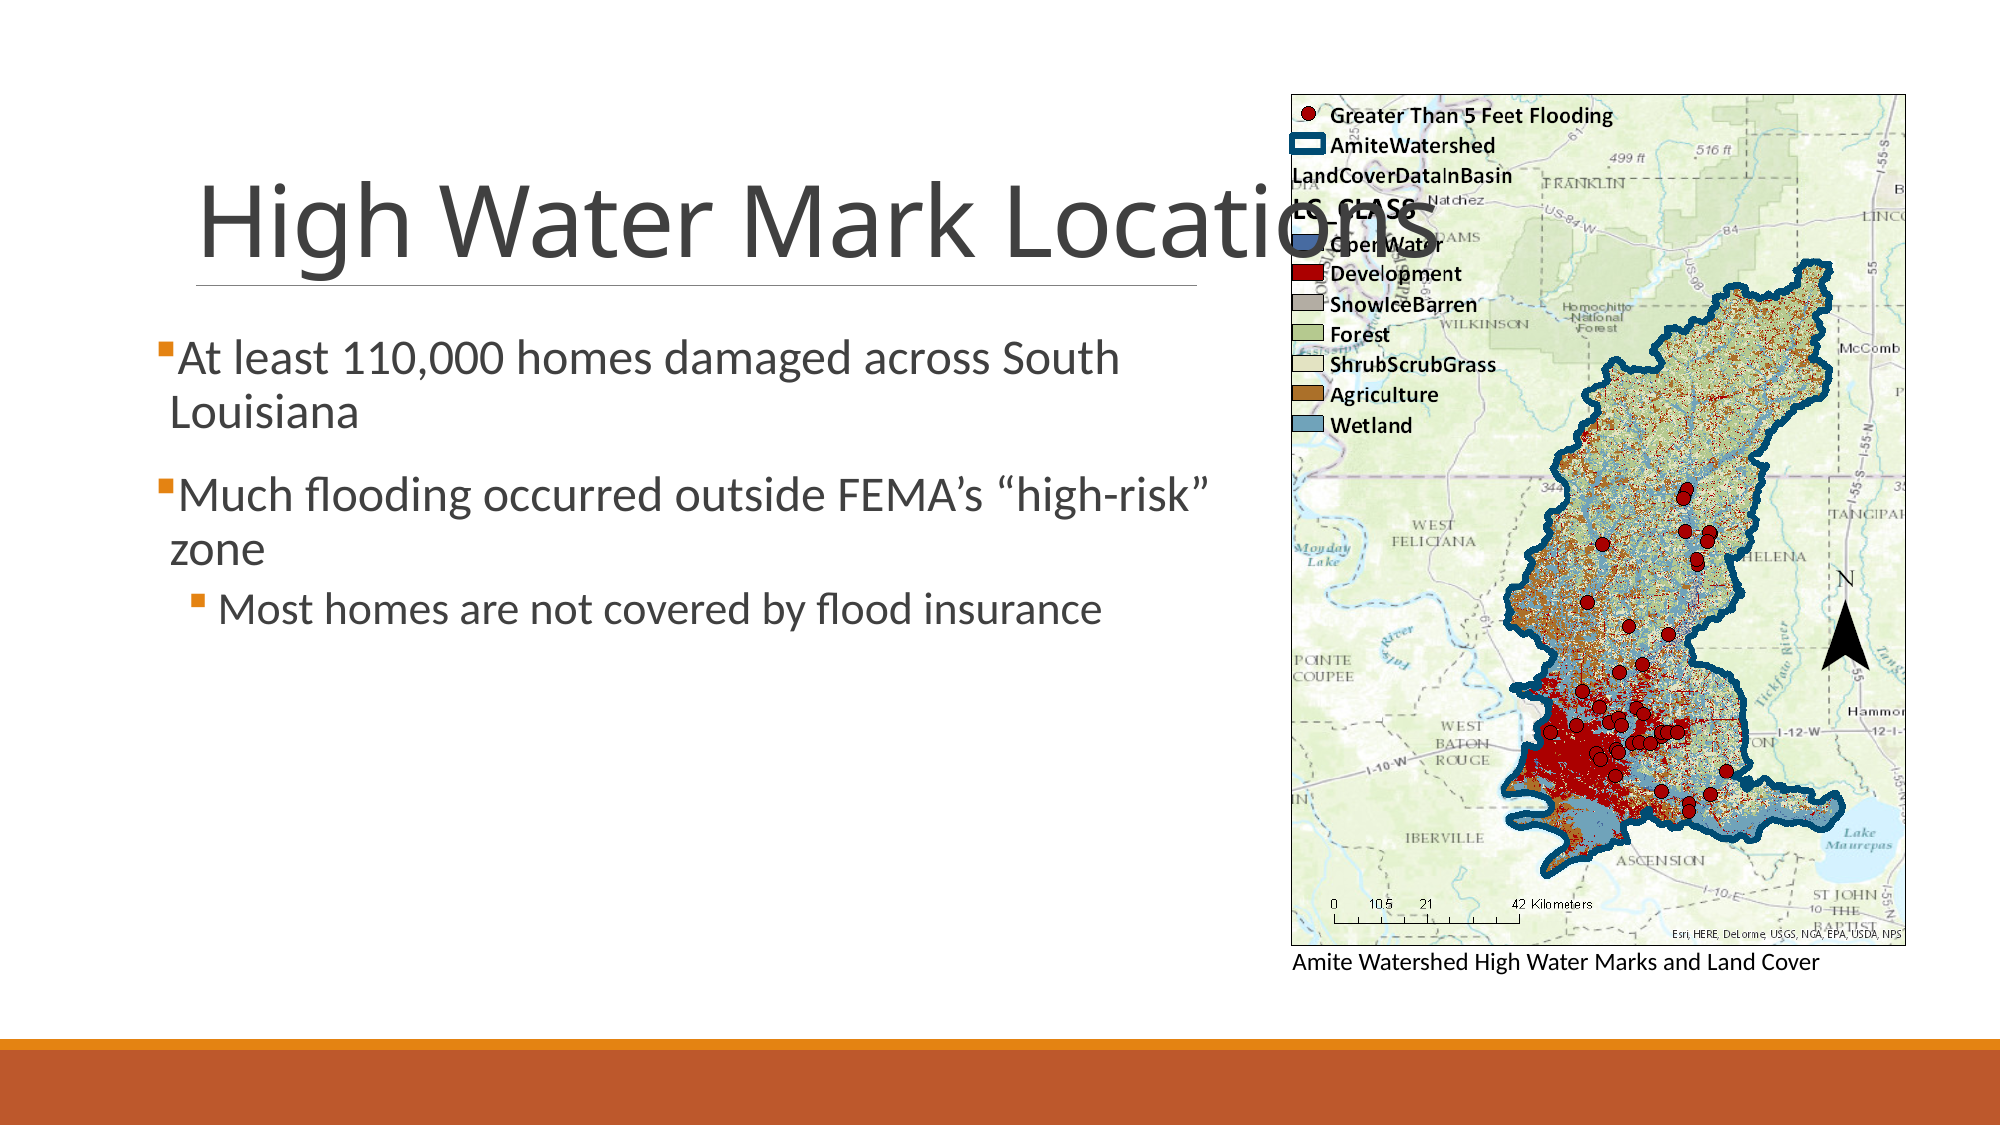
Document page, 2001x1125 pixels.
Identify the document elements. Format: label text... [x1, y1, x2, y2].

list At least 110,000 homes damaged across South Louisiana Much flooding occurred outside FEMA’s “high-risk” zone Most homes are not covered by flood insurance [154, 323, 1193, 984]
picture [1196, 0, 2000, 1040]
title High Water Mark Locations [180, 47, 1193, 285]
